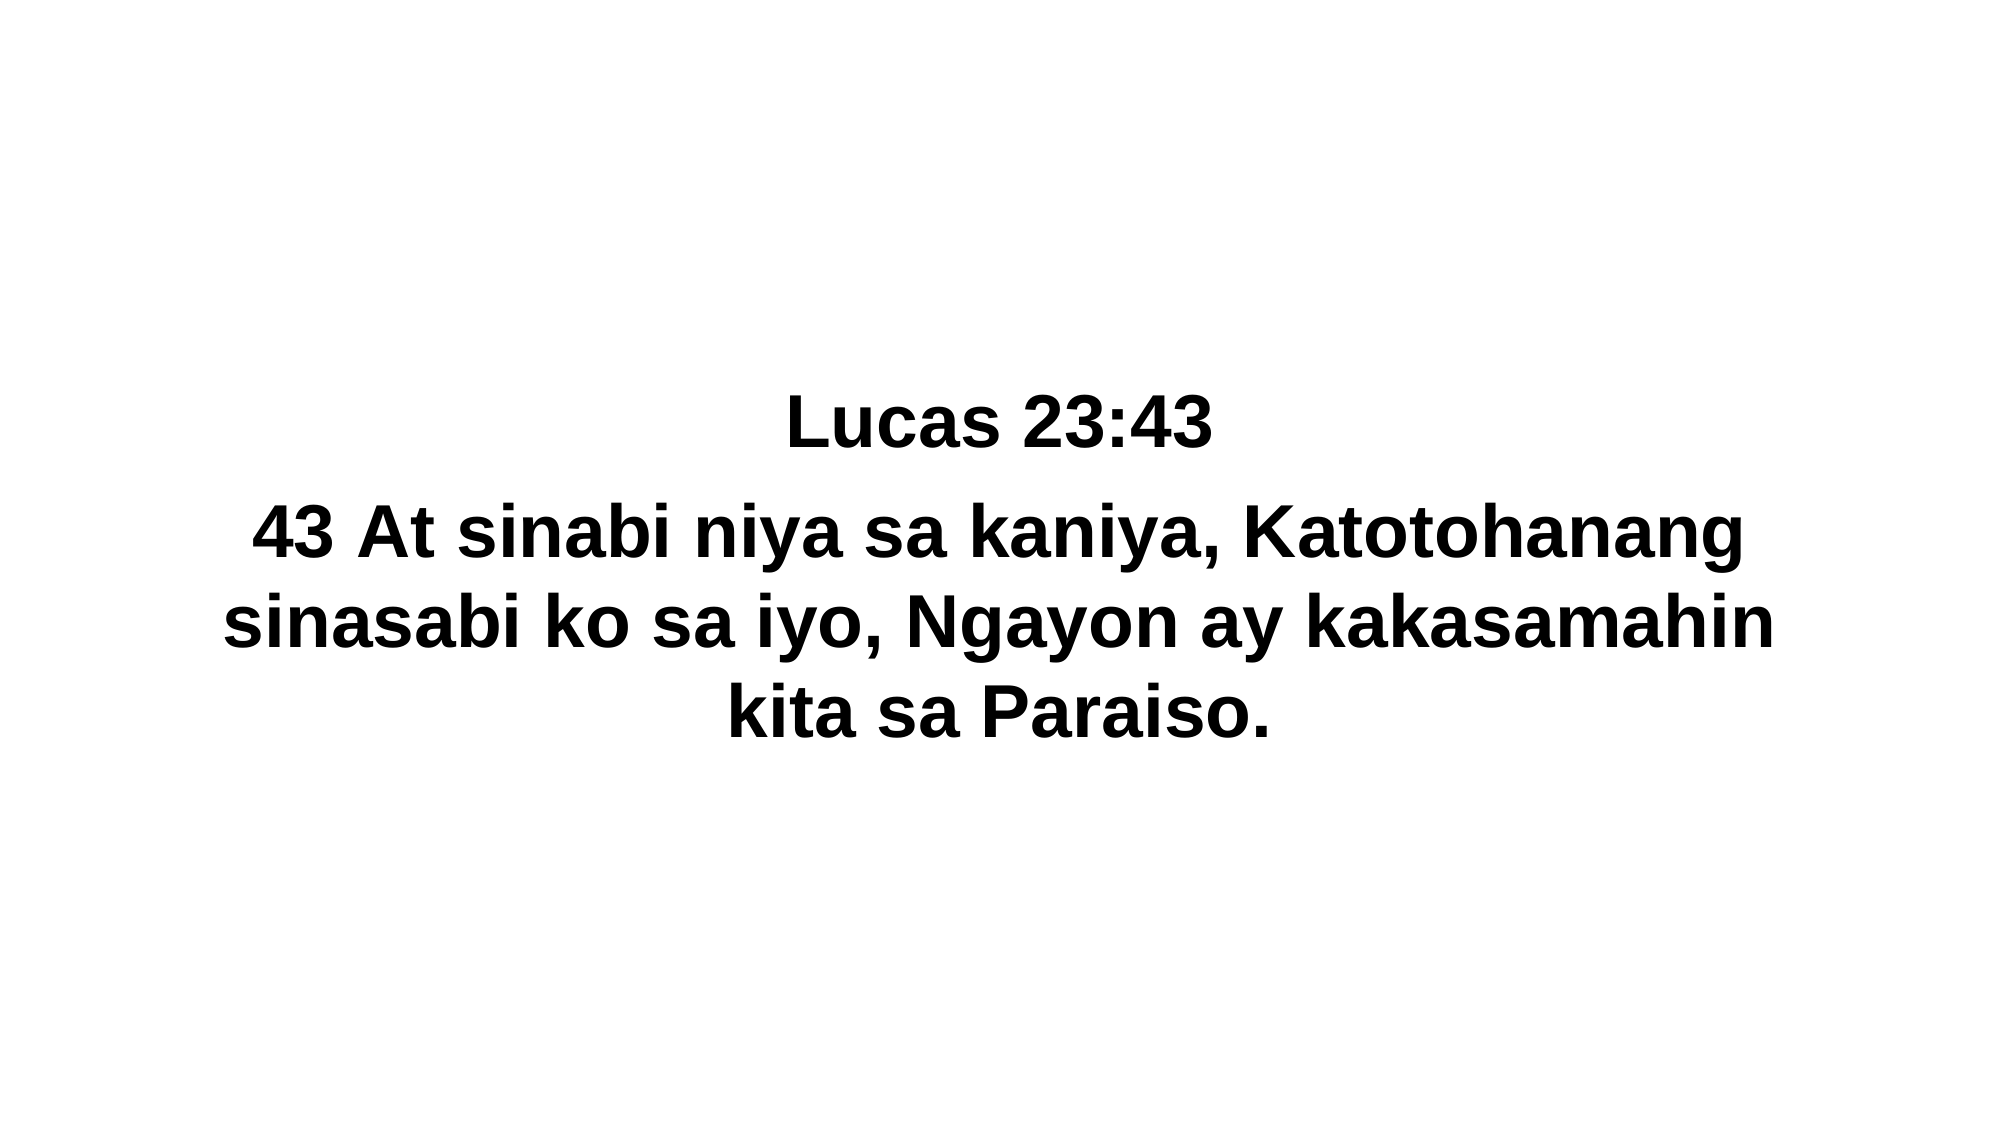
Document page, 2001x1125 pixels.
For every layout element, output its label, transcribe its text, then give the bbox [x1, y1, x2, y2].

list Lucas 23:43 43 At sinabi niya sa kaniya, Katotohanang sinasabi ko sa iyo, Ngayon ay kakasamahin kita sa Paraiso. [137, 129, 1863, 996]
